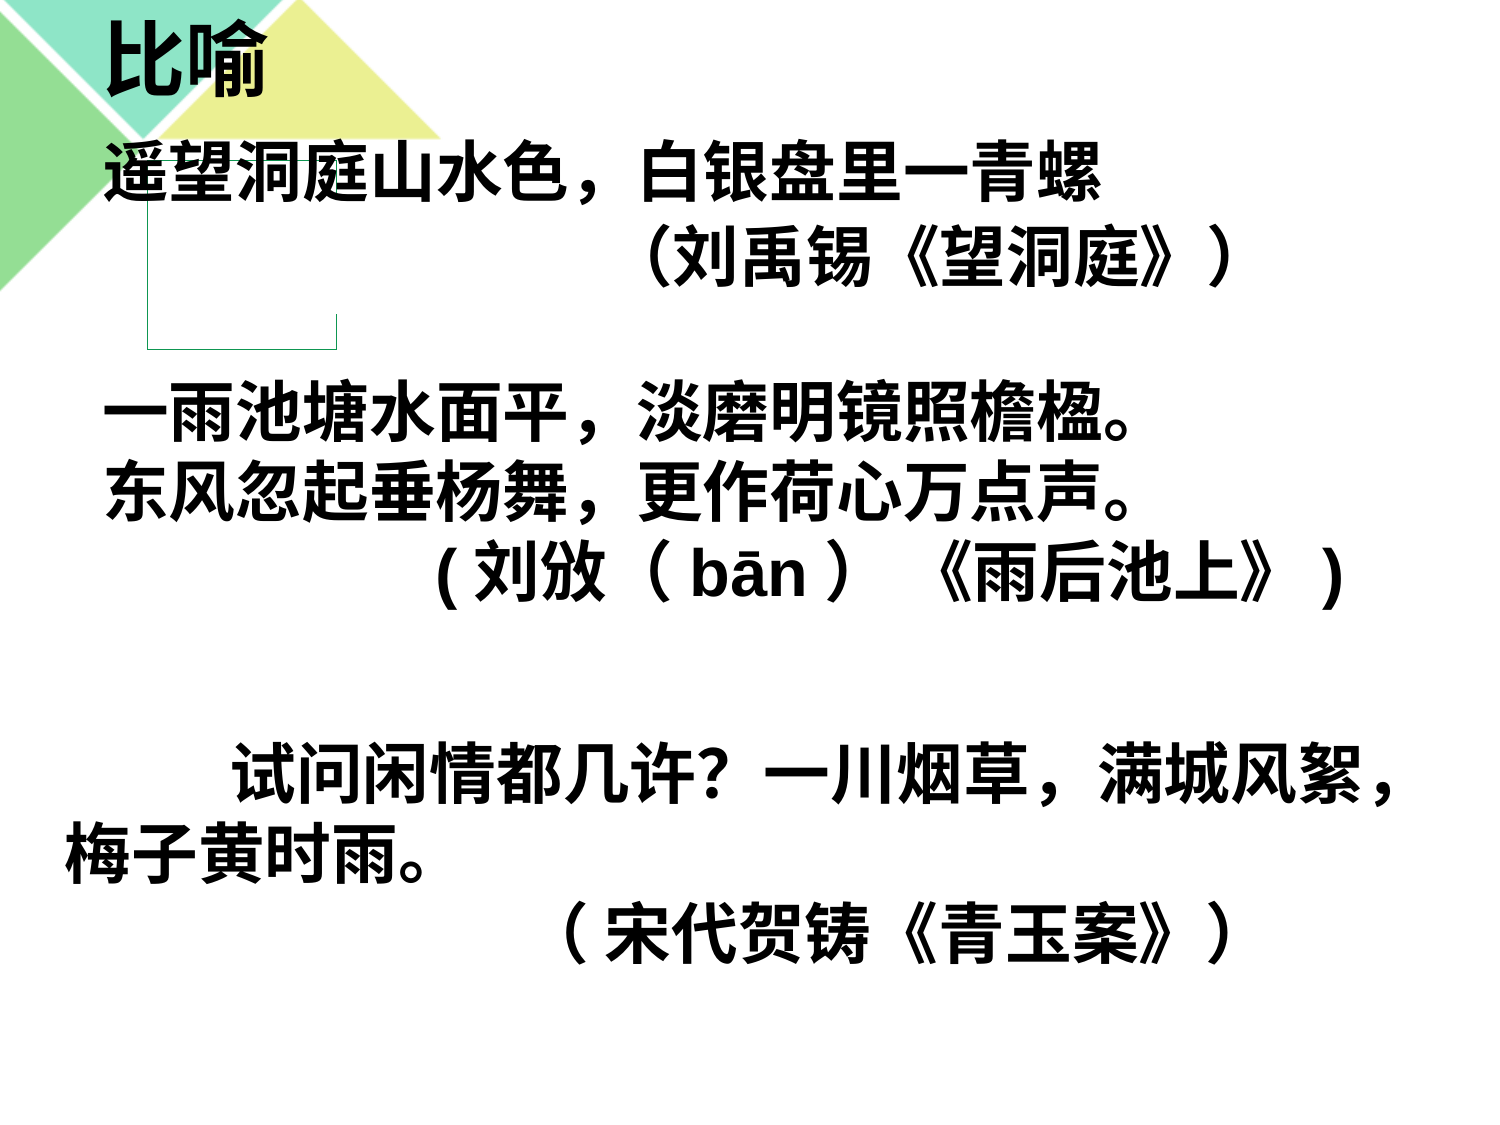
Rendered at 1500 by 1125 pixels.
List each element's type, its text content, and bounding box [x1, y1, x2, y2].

text_box 比喻 [87, 0, 413, 115]
picture [0, 0, 1500, 1125]
text_box 遥望洞庭山水色，白银盘里一青螺 （刘禹锡《望洞庭》） [87, 131, 1388, 304]
text_box 一雨池塘水面平，淡磨明镜照檐楹。 东风忽起垂杨舞，更作荷心万点声。 (刘攽（bān） 《雨后池上》) [87, 362, 1413, 618]
text_box 试问闲情都几许？一川烟草，满城风絮，梅子黄时雨。 （ 宋代贺铸《青玉案》） [50, 724, 1450, 980]
